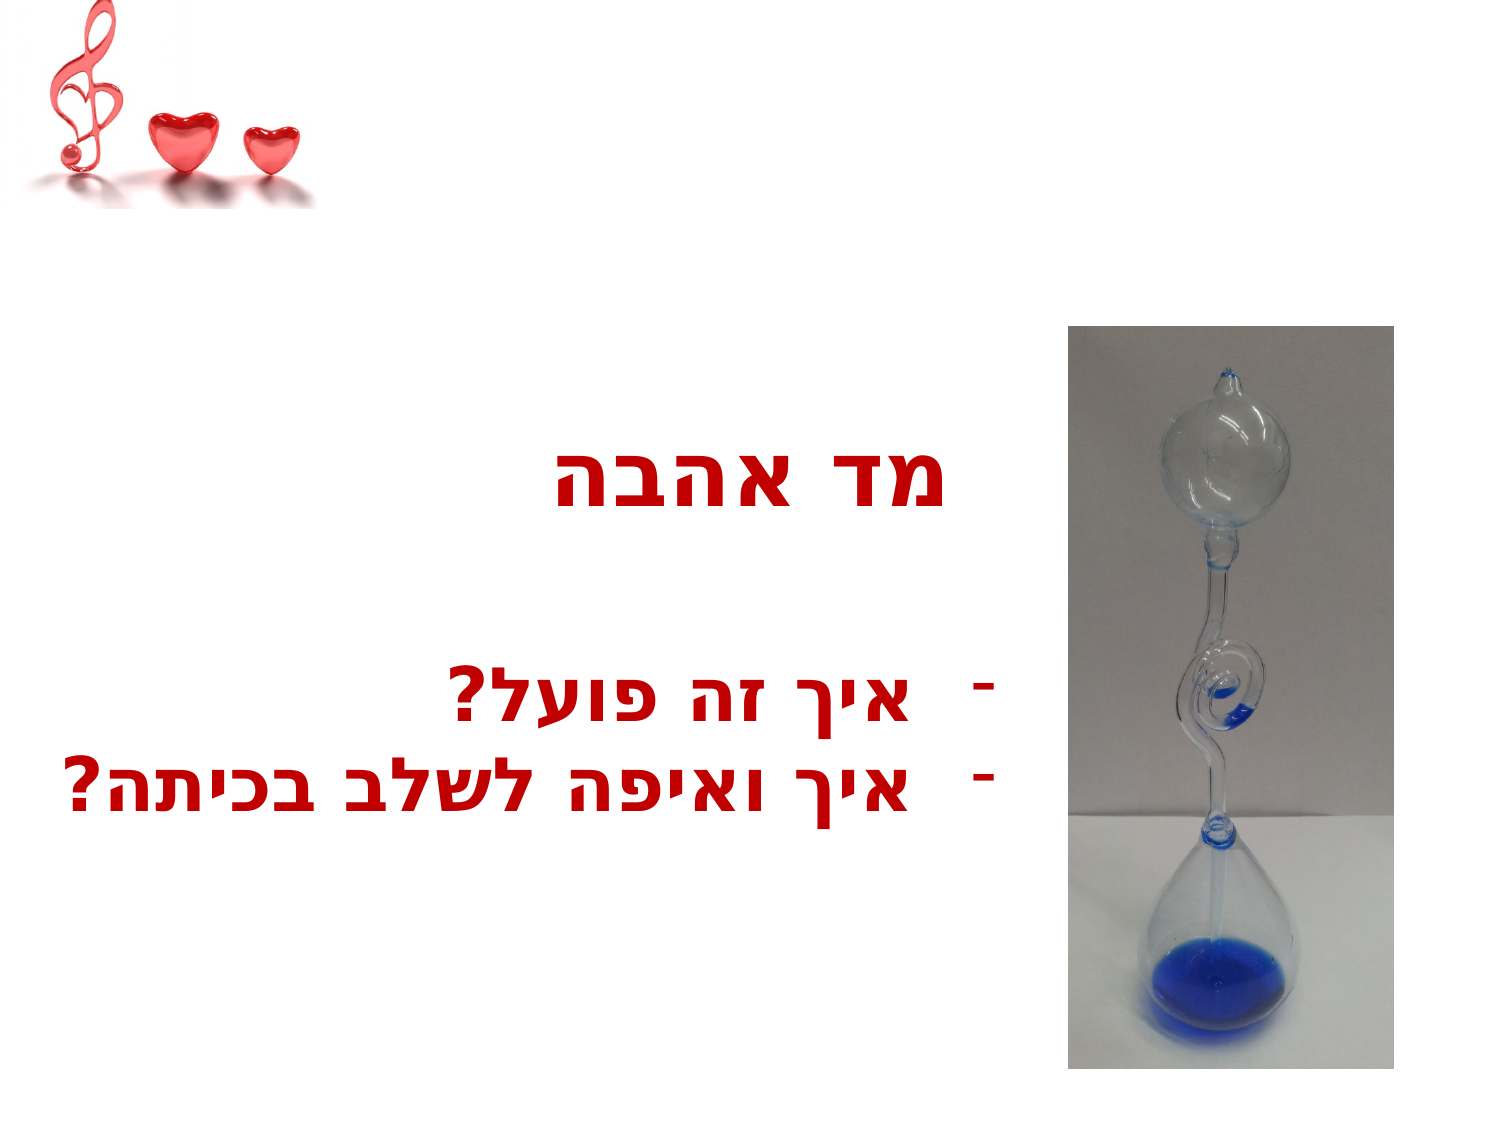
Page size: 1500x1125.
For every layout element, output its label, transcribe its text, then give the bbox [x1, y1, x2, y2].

text_box איך זה פועל? איך ואיפה לשלב בכיתה? [3, 615, 1007, 857]
picture [1068, 325, 1394, 1069]
picture [0, 0, 349, 209]
title מד אהבה [112, 349, 1063, 591]
